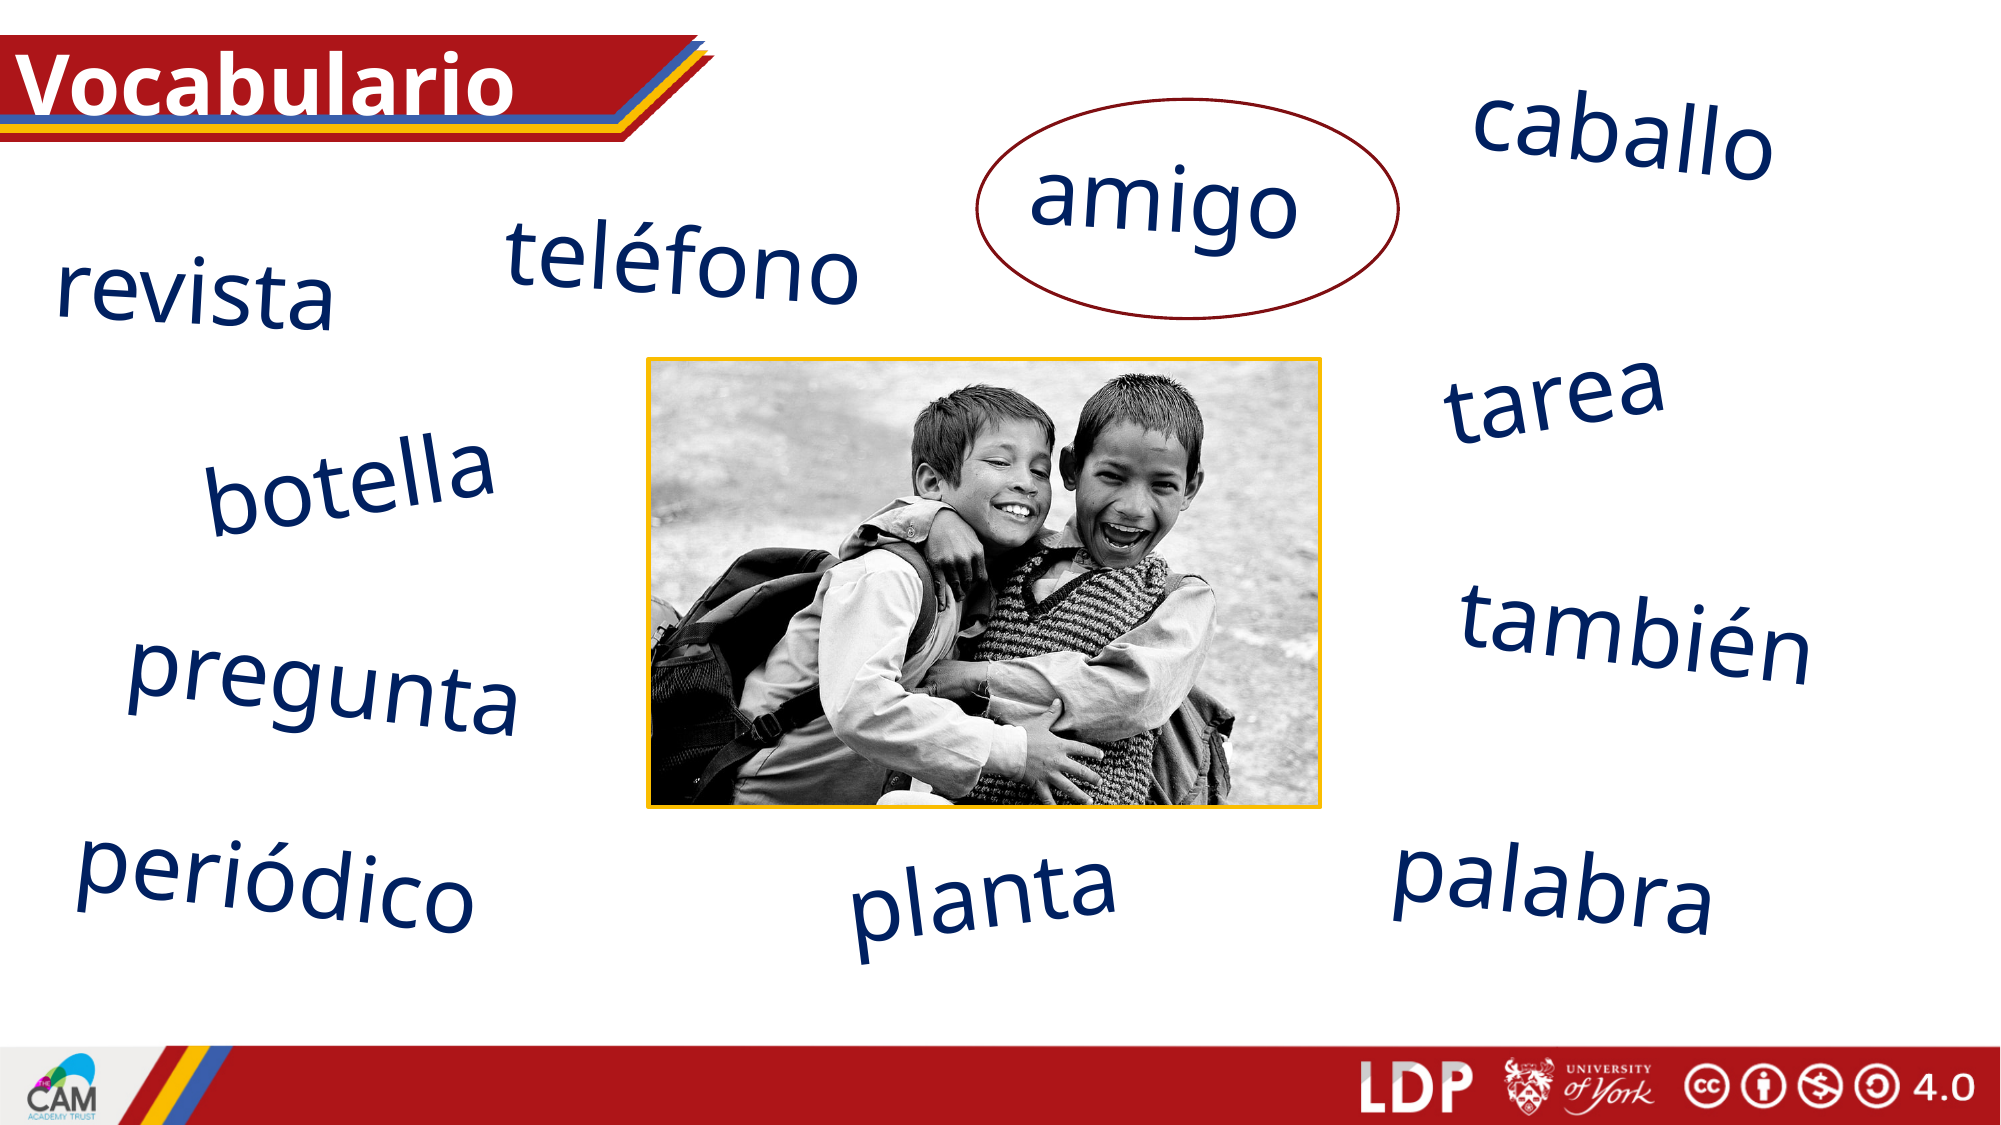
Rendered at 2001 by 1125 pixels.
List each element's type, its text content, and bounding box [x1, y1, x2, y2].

text_box teléfono [486, 183, 926, 336]
text_box tarea [1419, 305, 1711, 474]
picture [0, 0, 2001, 1125]
title Vocabulario [0, 35, 727, 142]
text_box planta [824, 809, 1188, 973]
text_box también [1437, 544, 1877, 719]
text_box amigo [1010, 123, 1450, 276]
text_box caballo [1451, 47, 2000, 236]
text_box botella [178, 383, 573, 567]
text_box [975, 143, 1363, 320]
text_box [1049, 98, 1360, 144]
text_box periódico [54, 789, 574, 973]
text_box pregunta [105, 591, 585, 771]
text_box revista [36, 216, 373, 360]
text_box palabra [1370, 798, 1812, 972]
